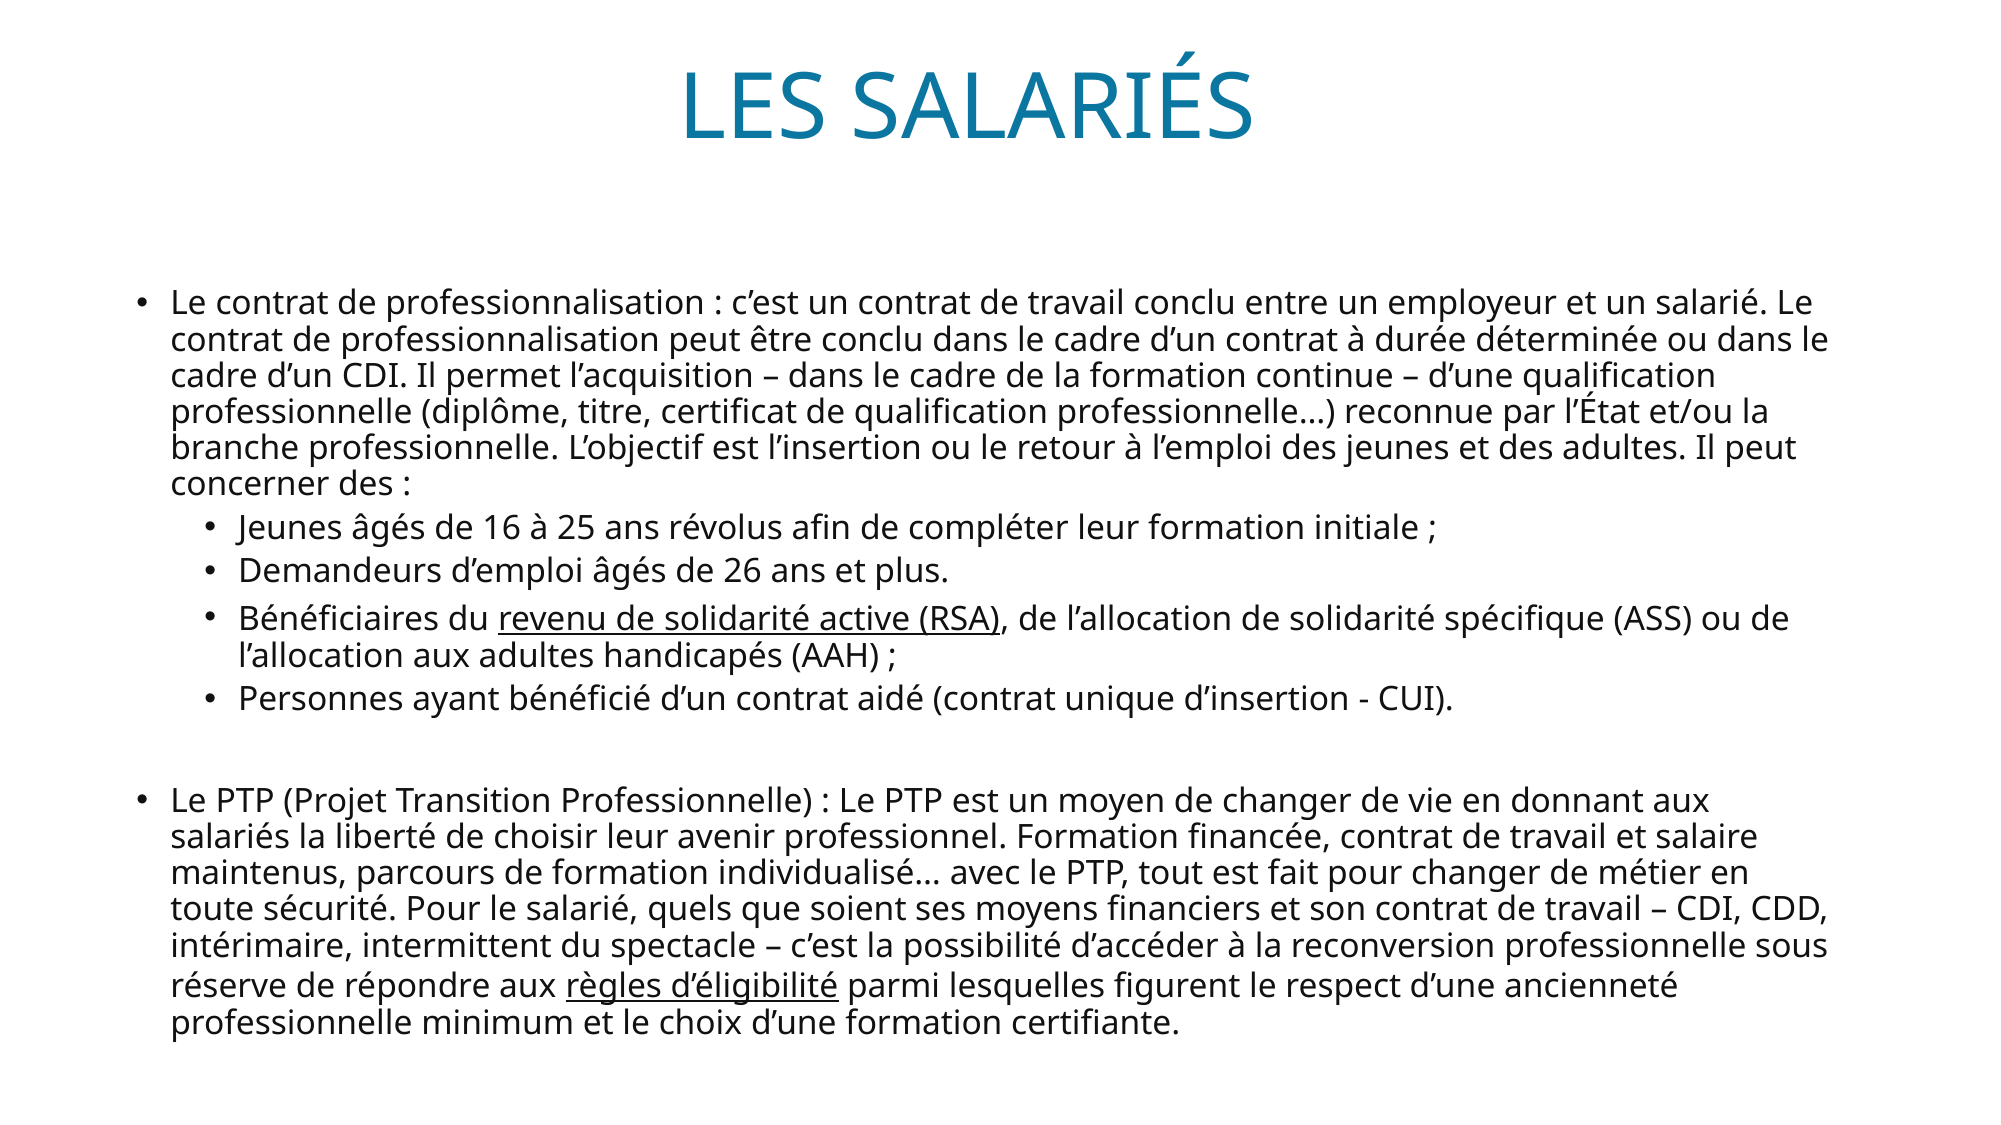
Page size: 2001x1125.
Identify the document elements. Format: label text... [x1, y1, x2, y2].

title LES SALARIÉS [70, 0, 1865, 218]
list Le contrat de professionnalisation : c’est un contrat de travail conclu entre un employeur et un salarié. Le contrat de professionnalisation peut être conclu dans le cadre d’un contrat à durée déterminée ou dans le cadre d’un CDI. Il permet l’acquisition – dans le cadre de la formation continue – d’une qualification professionnelle (diplôme, titre, certificat de qualification professionnelle…) reconnue par l’État et/ou la branche professionnelle. L’objectif est l’insertion ou le retour à l’emploi des jeunes et des adultes. Il peut concerner des : Jeunes âgés de 16 à 25 ans révolus afin de compléter leur formation initiale ; Demandeurs d’emploi âgés de 26 ans et plus. Bénéficiaires du revenu de solidarité active (RSA), de l’allocation de solidarité spécifique (ASS) ou de l’allocation aux adultes handicapés (AAH) ; Personnes ayant bénéficié d’un contrat aidé (contrat unique d’insertion - CUI). Le PTP (Projet Transition Professionnelle) : Le PTP est un moyen de changer de vie en donnant aux salariés la liberté de choisir leur avenir professionnel. Formation financée, contrat de travail et salaire maintenus, parcours de formation individualisé… avec le PTP, tout est fait pour changer de métier en toute sécurité. Pour le salarié, quels que soient ses moyens financiers et son contrat de travail – CDI, CDD, intérimaire, intermittent du spectacle – c’est la possibilité d’accéder à la reconversion professionnelle sous réserve de répondre aux règles d’éligibilité parmi lesquelles figurent le respect d’une ancienneté professionnelle minimum et le choix d’une formation certifiante. [121, 232, 1847, 1054]
